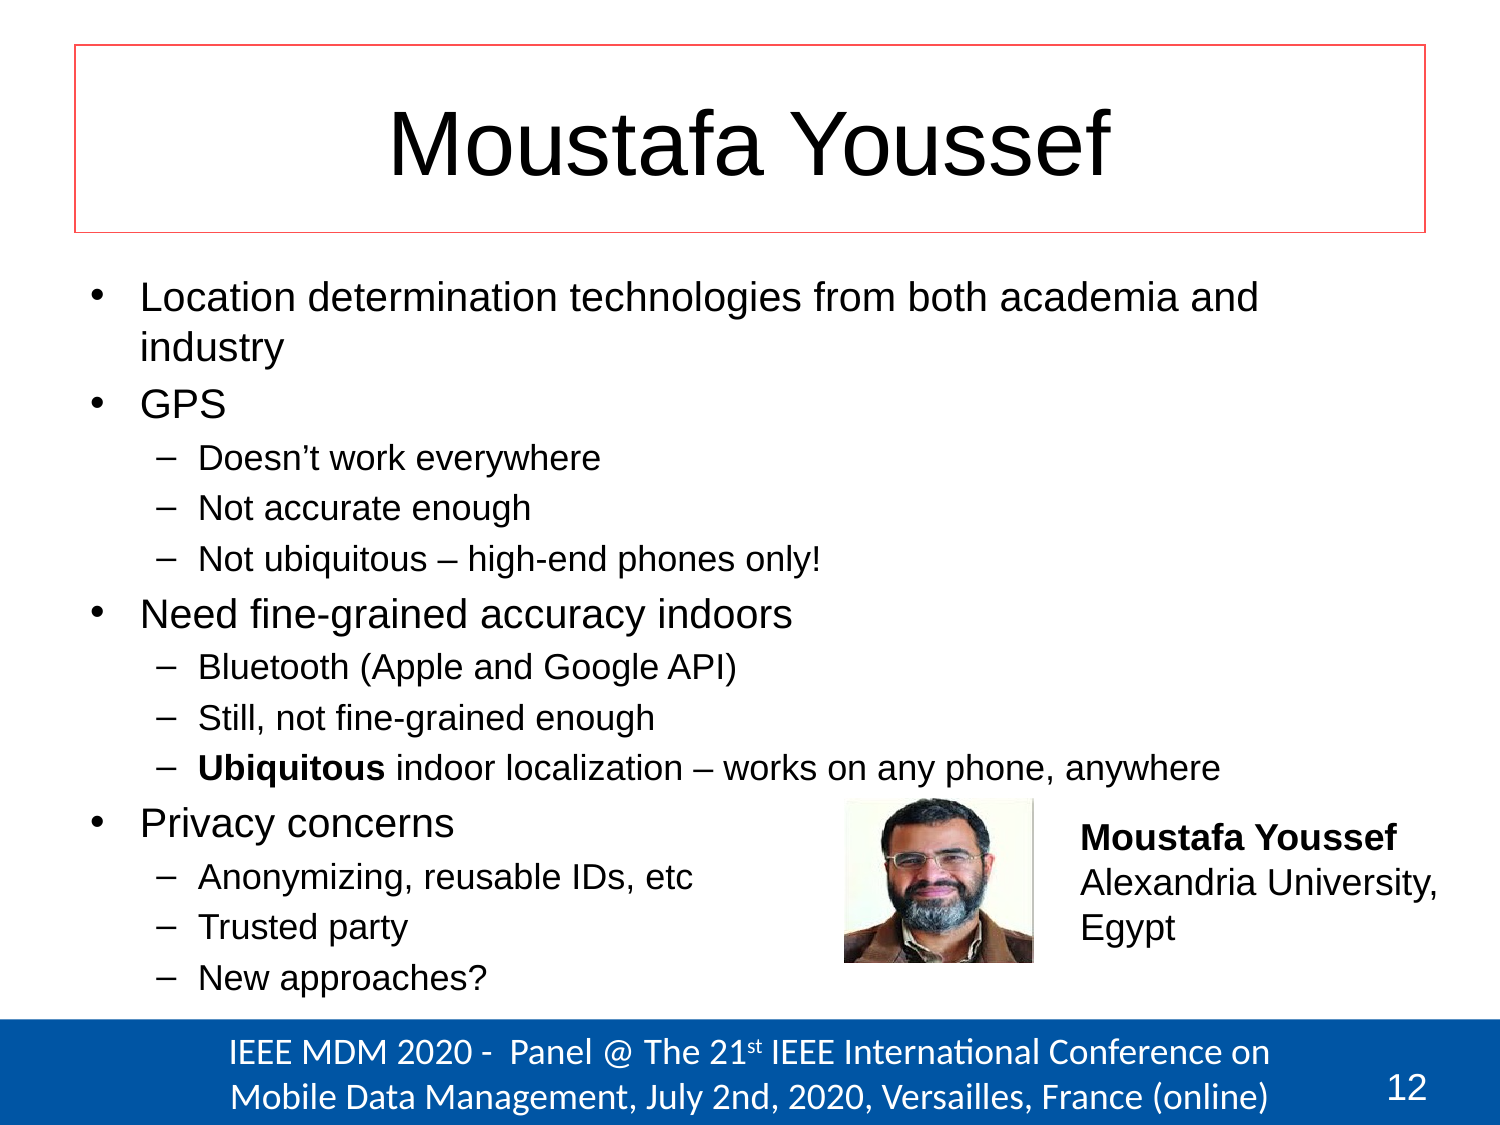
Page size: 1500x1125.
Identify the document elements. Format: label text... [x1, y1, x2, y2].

title Moustafa Youssef [74, 44, 1426, 233]
list Location determination technologies from both academia and industry GPS Doesn’t work everywhere Not accurate enough Not ubiquitous – high-end phones only! Need fine-grained accuracy indoors Bluetooth (Apple and Google API) Still, not fine-grained enough Ubiquitous indoor localization – works on any phone, anywhere Privacy concerns Anonymizing, reusable IDs, etc Trusted party New approaches? [75, 262, 1425, 1005]
text_box Moustafa Youssef Alexandria University, Egypt [1065, 805, 1483, 955]
picture [844, 798, 1034, 963]
